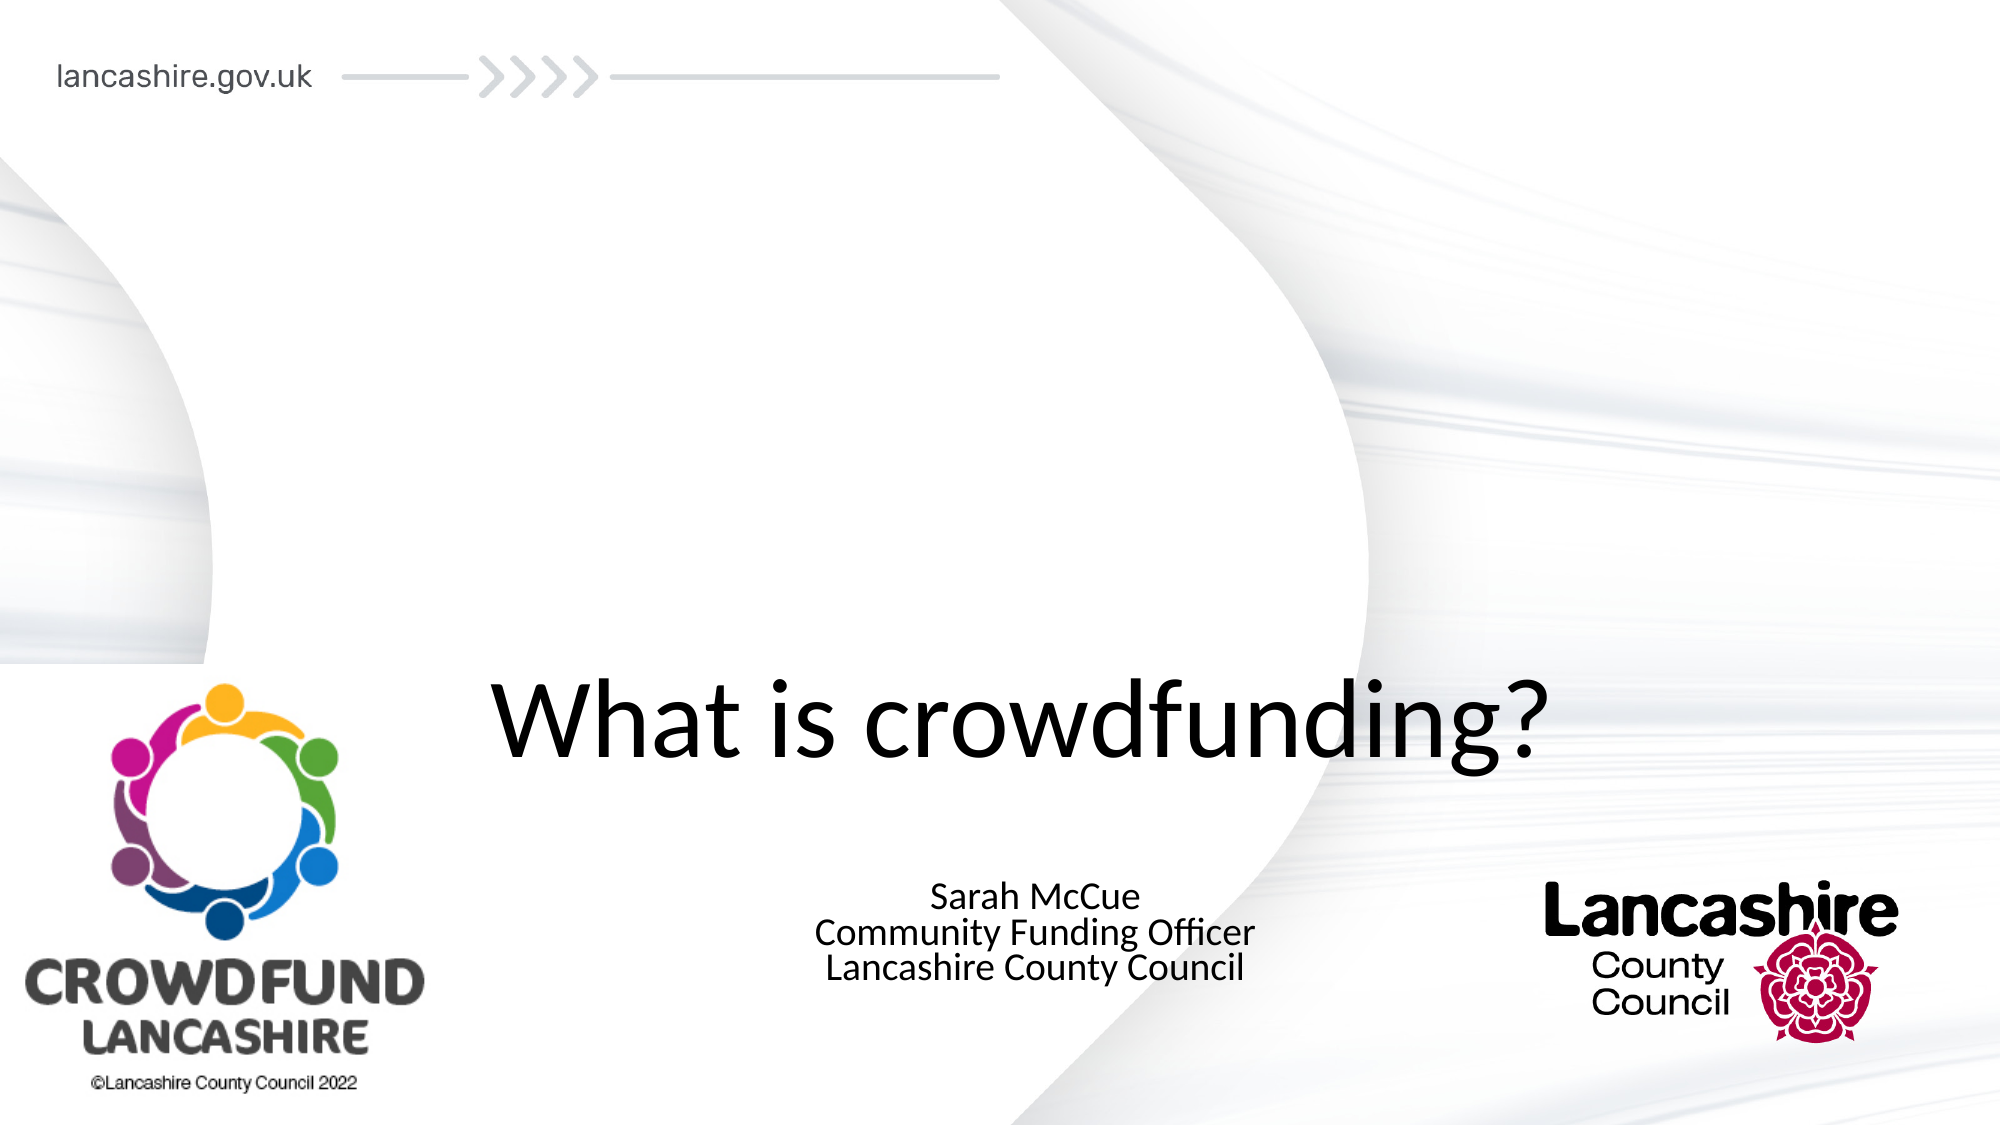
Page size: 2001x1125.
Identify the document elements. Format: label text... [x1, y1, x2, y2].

title What is crowdfunding? Sarah McCue Community Funding Officer Lancashire County Council [450, 664, 1643, 1065]
picture [0, 0, 2000, 1125]
